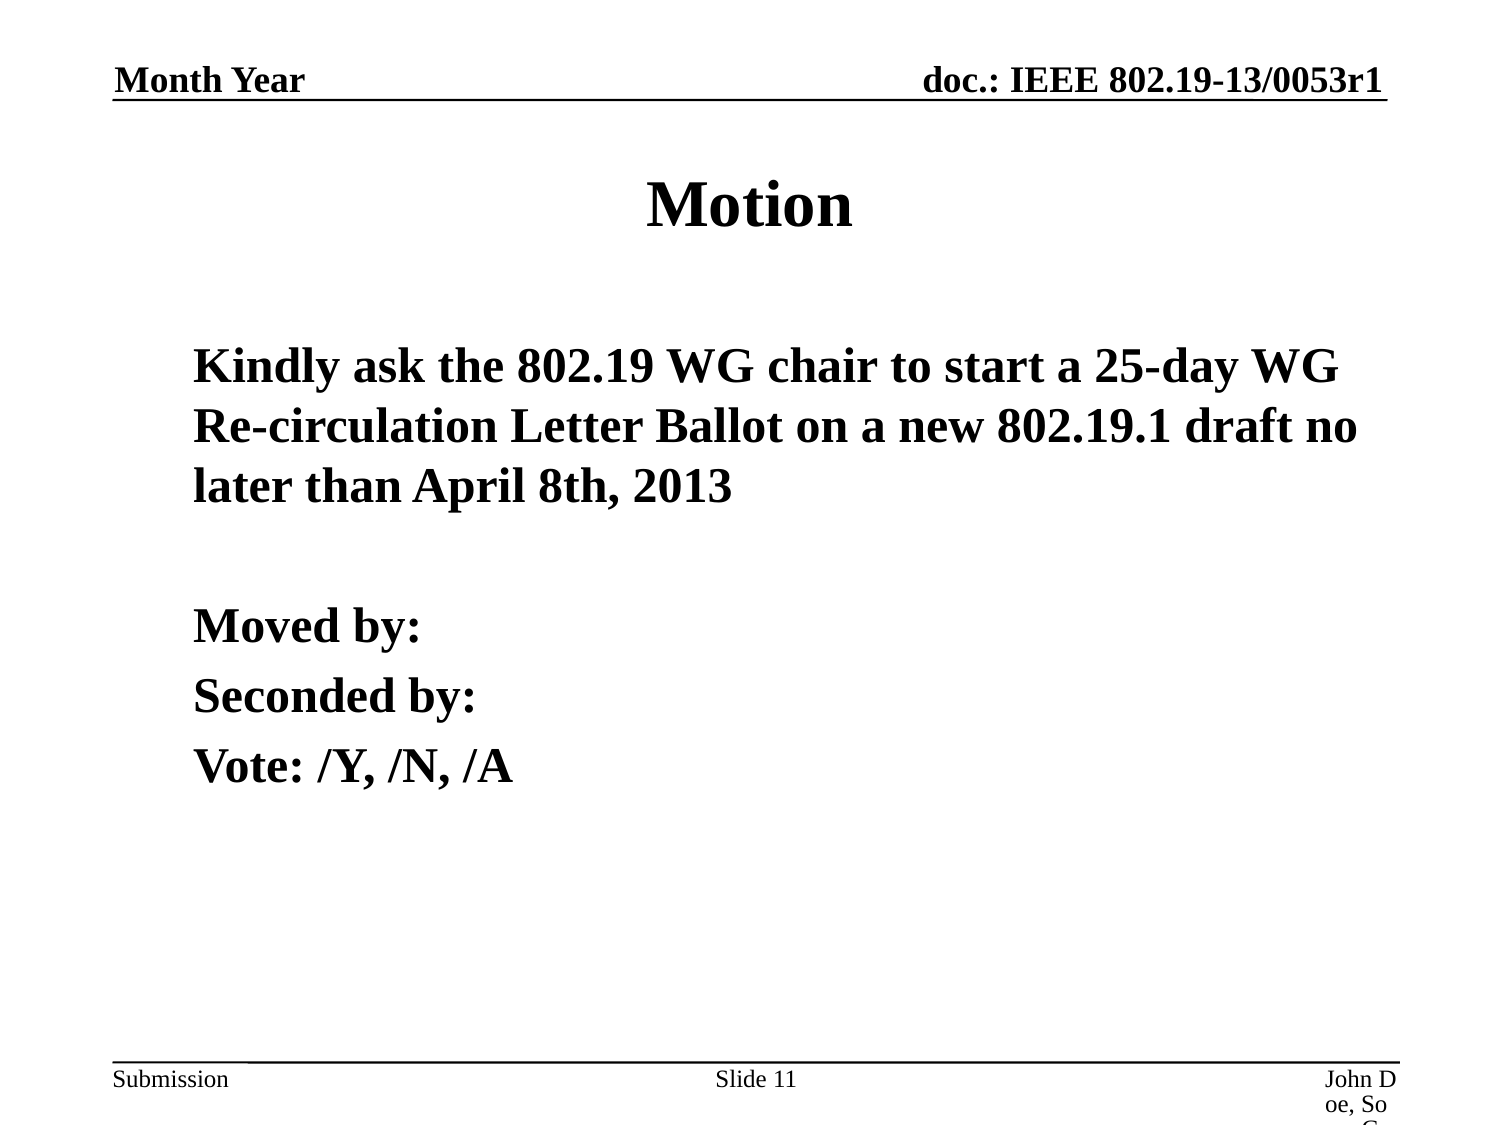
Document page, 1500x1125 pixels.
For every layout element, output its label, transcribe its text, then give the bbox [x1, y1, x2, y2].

title Motion [112, 112, 1388, 288]
slide_number Month Year [114, 54, 335, 100]
footer John Doe, Some Company [1325, 1062, 1402, 1093]
list Kindly ask the 802.19 WG chair to start a 25-day WG Re-circulation Letter Ballot on a new 802.19.1 draft no later than April 8th, 2013 Moved by: Seconded by: Vote: /Y, /N, /A [112, 324, 1388, 1000]
slide_number Slide 11 [712, 1062, 800, 1093]
